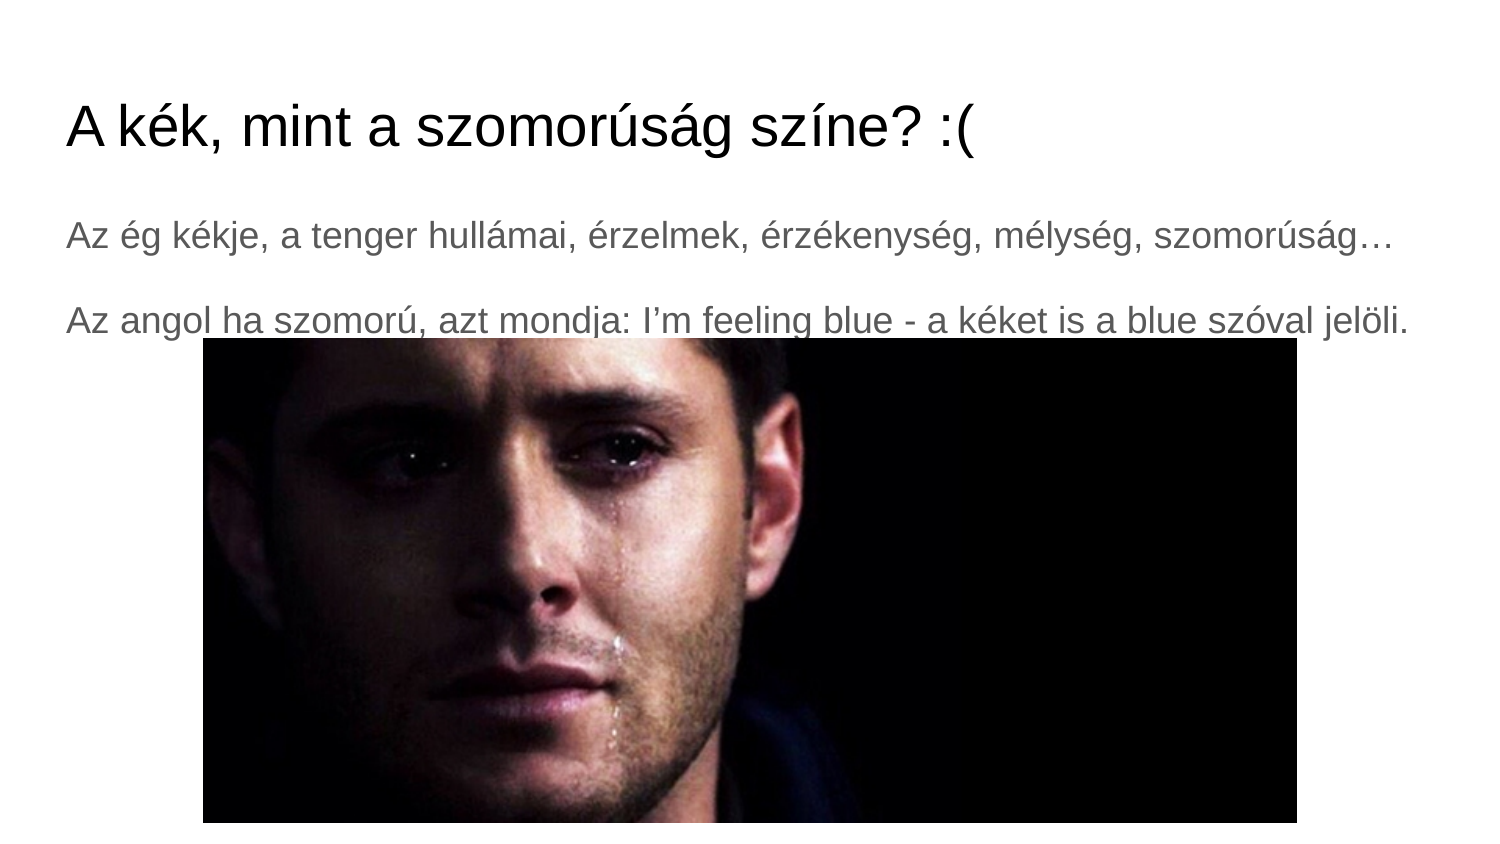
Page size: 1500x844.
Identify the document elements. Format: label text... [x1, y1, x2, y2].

title A kék, mint a szomorúság színe? :( [51, 72, 1449, 167]
picture [202, 338, 1298, 824]
list Az ég kékje, a tenger hullámai, érzelmek, érzékenység, mélység, szomorúság… Az angol ha szomorú, azt mondja: I’m feeling blue - a kéket is a blue szóval jelöli. [51, 189, 1449, 750]
